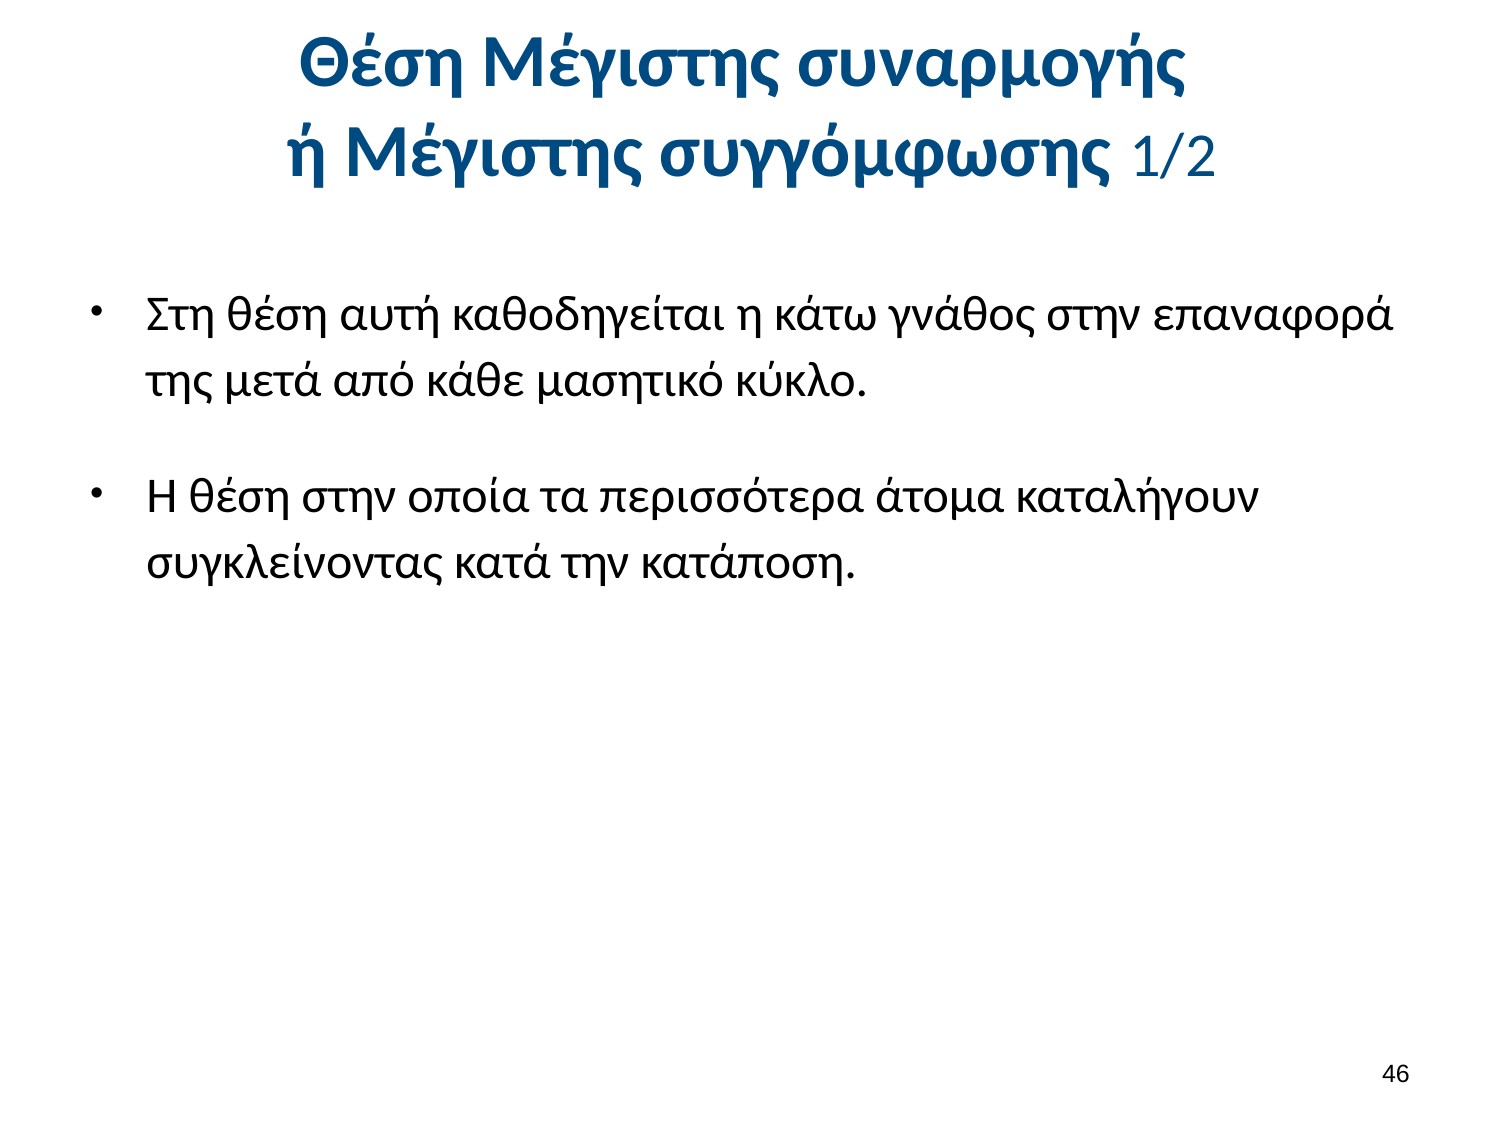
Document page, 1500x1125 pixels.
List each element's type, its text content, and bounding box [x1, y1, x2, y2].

title Θέση Μέγιστης συναρμογής ή Μέγιστης συγγόμφωσης 1/2 [76, 19, 1427, 185]
list Στη θέση αυτή καθοδηγείται η κάτω γνάθος στην επαναφορά της μετά από κάθε μασητικό κύκλο. Η θέση στην οποία τα περισσότερα άτομα καταλήγουν συγκλείνοντας κατά την κατάποση. [75, 267, 1425, 1024]
slide_number 45 [1074, 1042, 1425, 1103]
